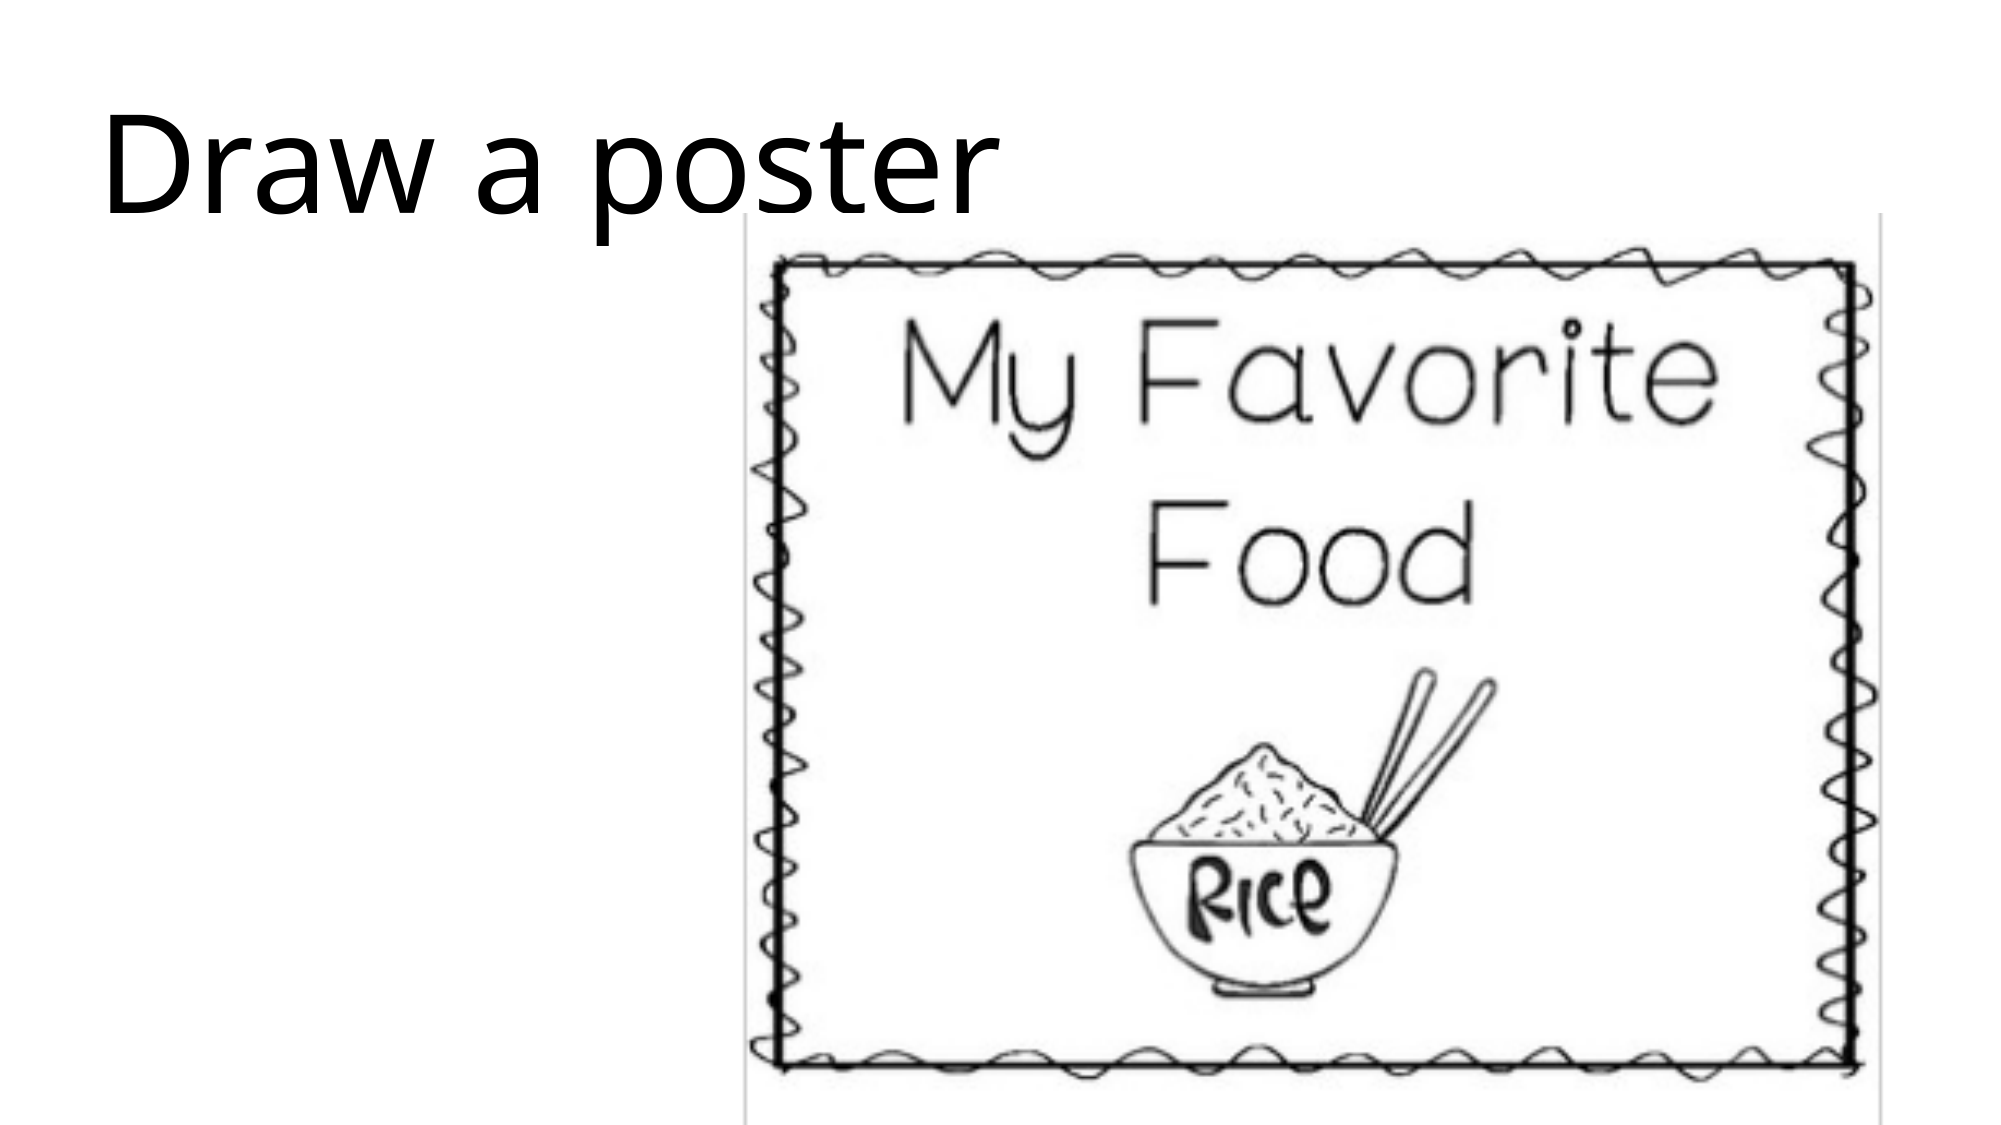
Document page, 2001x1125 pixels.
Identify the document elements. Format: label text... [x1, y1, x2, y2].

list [691, 213, 1918, 1125]
title Draw a poster [82, 59, 1863, 278]
